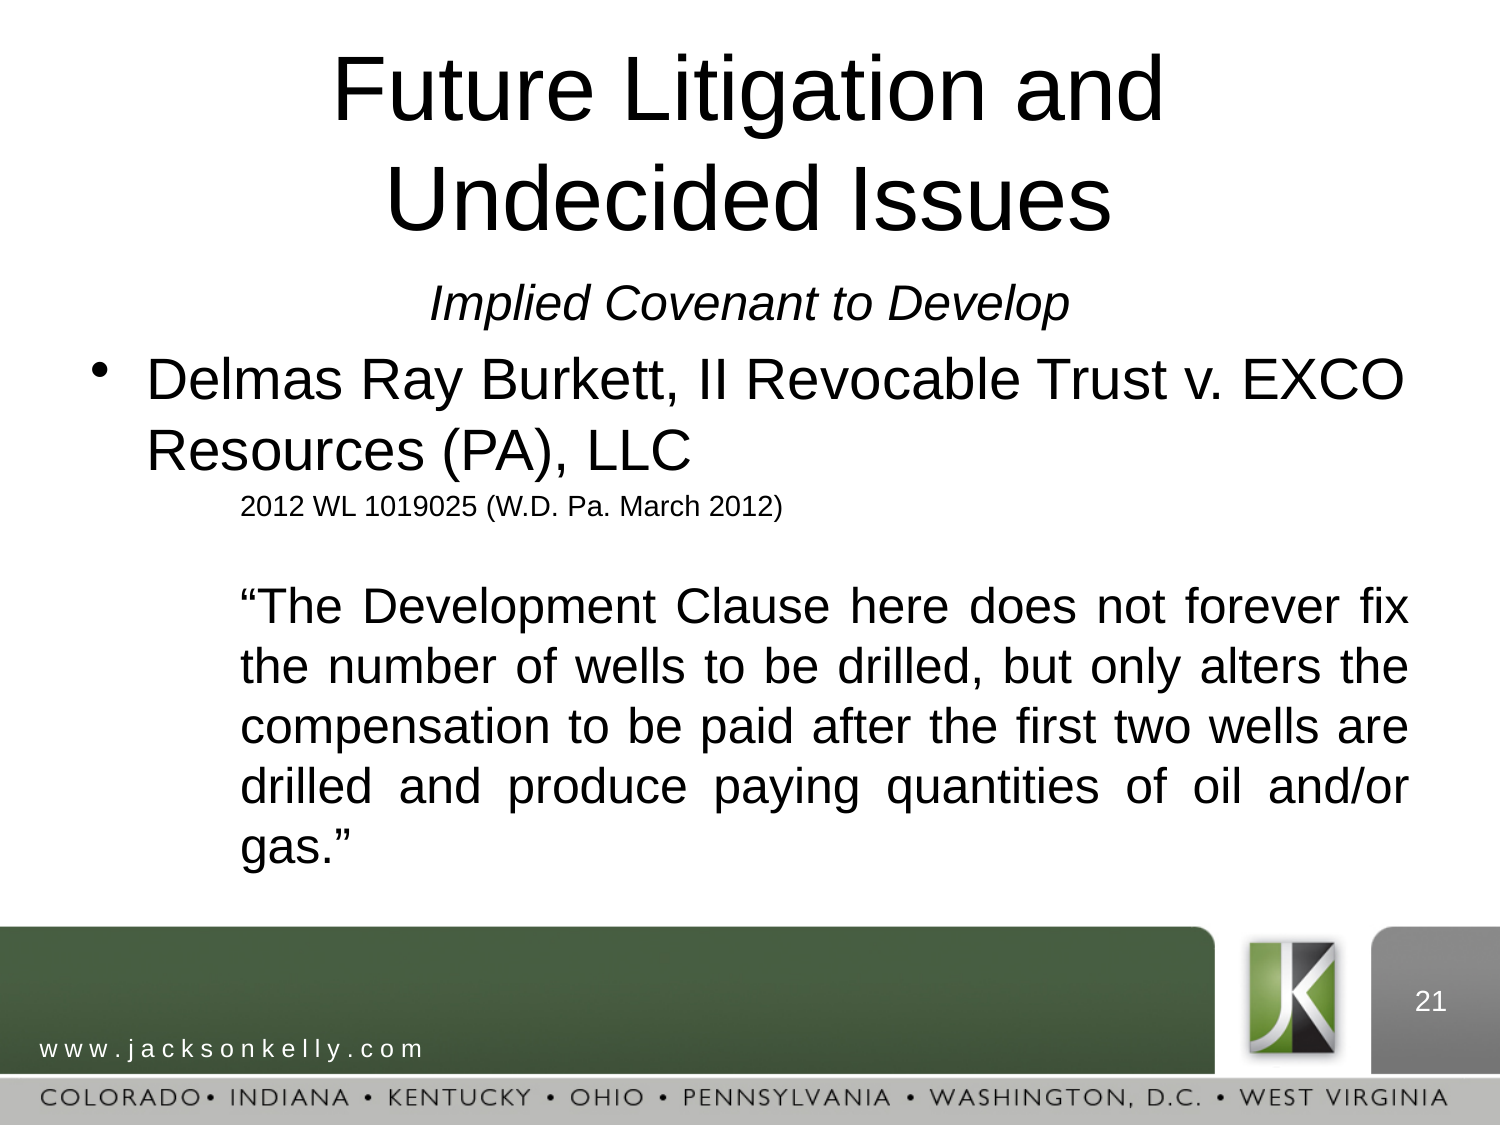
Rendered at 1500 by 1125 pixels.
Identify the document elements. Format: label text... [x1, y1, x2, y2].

title Future Litigation and Undecided Issues [75, 45, 1425, 233]
picture [0, 923, 1500, 1125]
list Implied Covenant to Develop Delmas Ray Burkett, II Revocable Trust v. EXCO Resources (PA), LLC 2012 WL 1019025 (W.D. Pa. March 2012) “The Development Clause here does not forever fix the number of wells to be drilled, but only alters the compensation to be paid after the first two wells are drilled and produce paying quantities of oil and/or gas.” [75, 262, 1425, 900]
